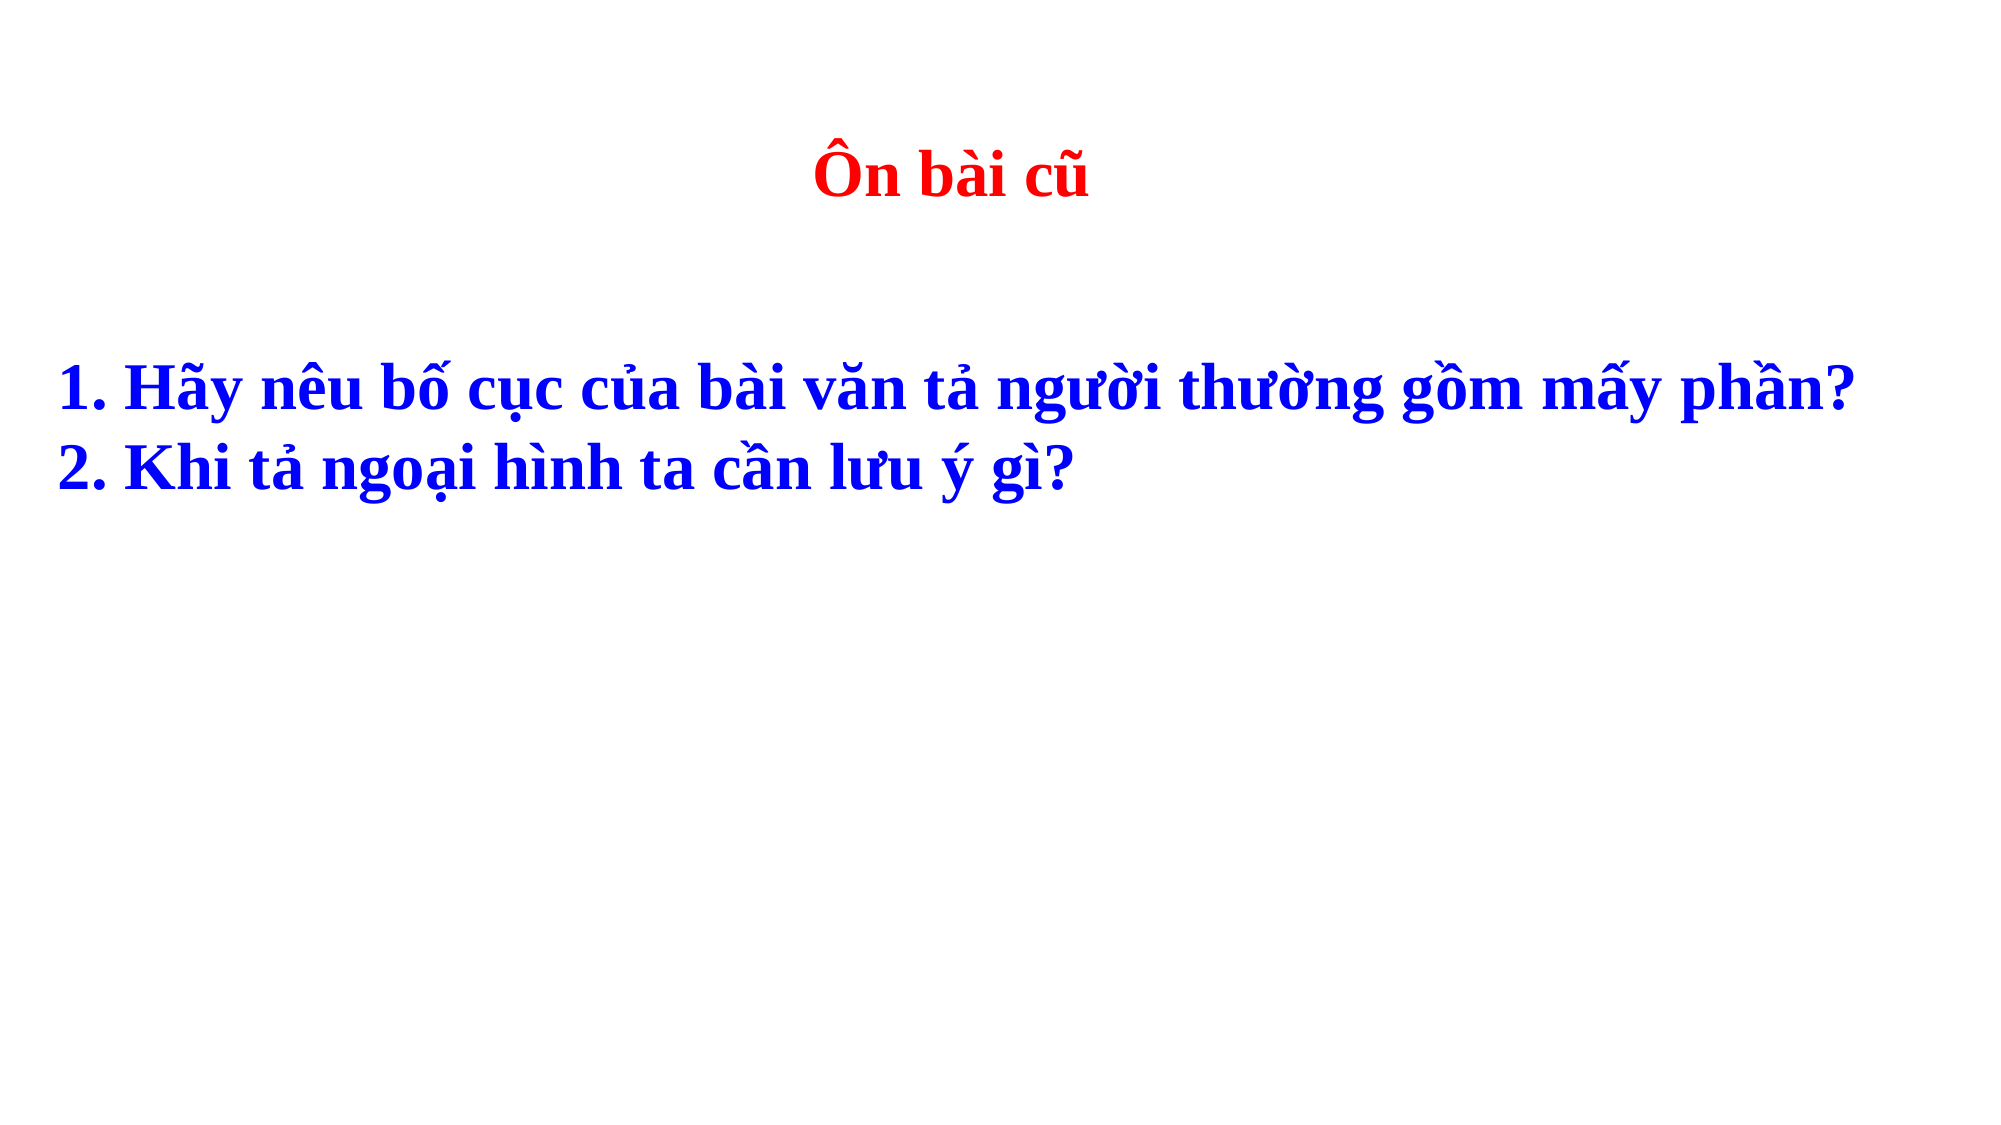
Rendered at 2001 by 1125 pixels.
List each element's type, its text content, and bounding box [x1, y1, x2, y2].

text_box Ôn bài cũ [330, 121, 1574, 217]
text_box 1. Hãy nêu bố cục của bài văn tả người thường gồm mấy phần? 2. Khi tả ngoại hình ta cần lưu ý gì? [43, 335, 1945, 510]
